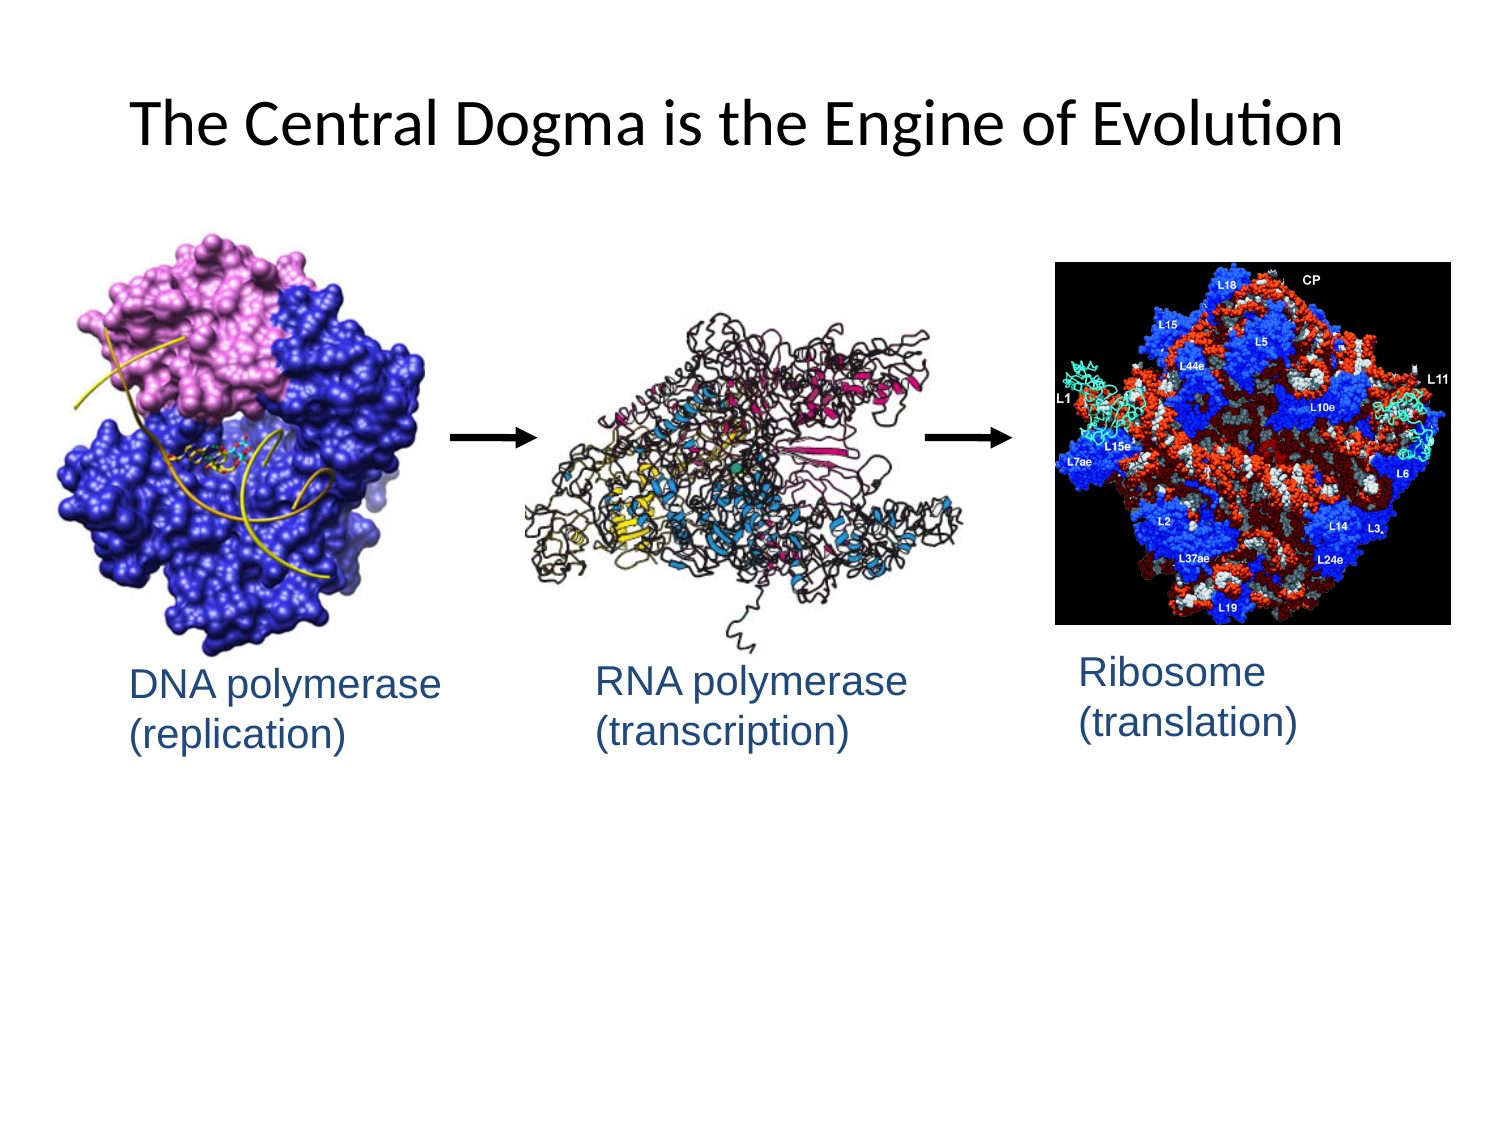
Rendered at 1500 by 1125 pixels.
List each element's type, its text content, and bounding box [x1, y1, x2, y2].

picture [1055, 262, 1452, 626]
picture [524, 287, 977, 661]
title The Central Dogma is the Engine of Evolution [37, 62, 1438, 175]
text_box Ribosome (translation) [1063, 637, 1314, 753]
text_box DNA polymerase (replication) [113, 649, 458, 765]
picture [49, 227, 426, 661]
text_box RNA polymerase (transcription) [580, 669, 924, 762]
